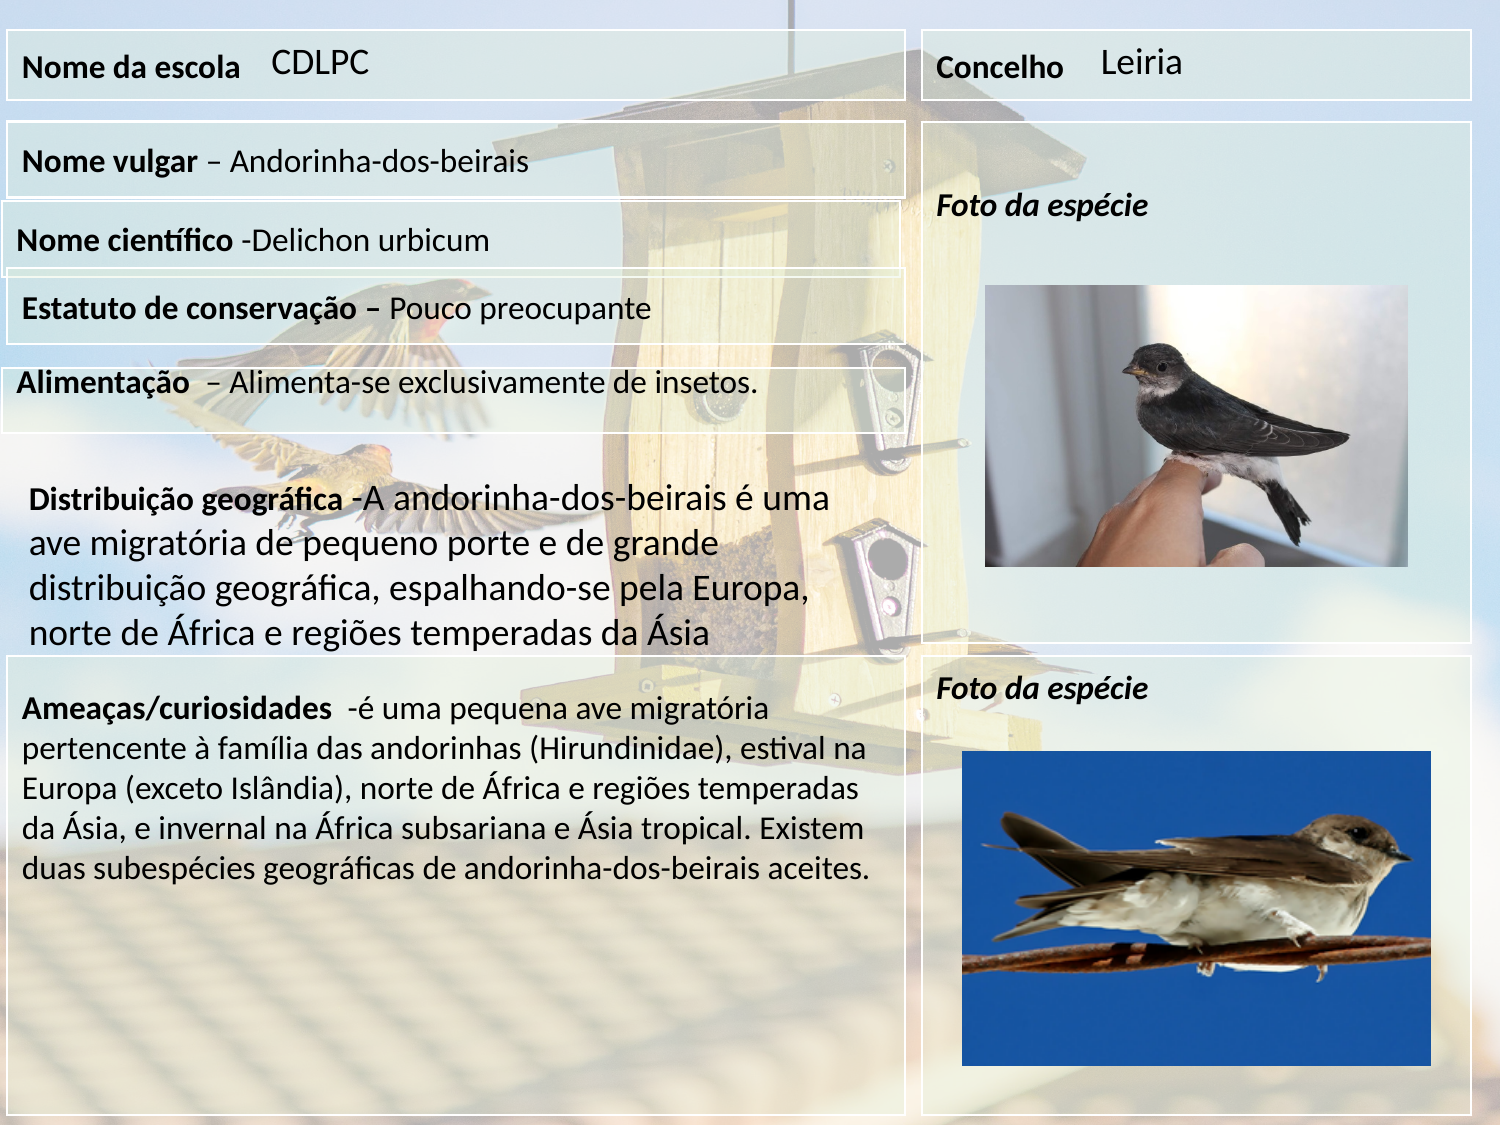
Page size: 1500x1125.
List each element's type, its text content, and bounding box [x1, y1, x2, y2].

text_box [1, 29, 1472, 1116]
picture [985, 285, 1408, 567]
picture [962, 751, 1431, 1066]
text_box Leiria [1472, 29, 1483, 90]
